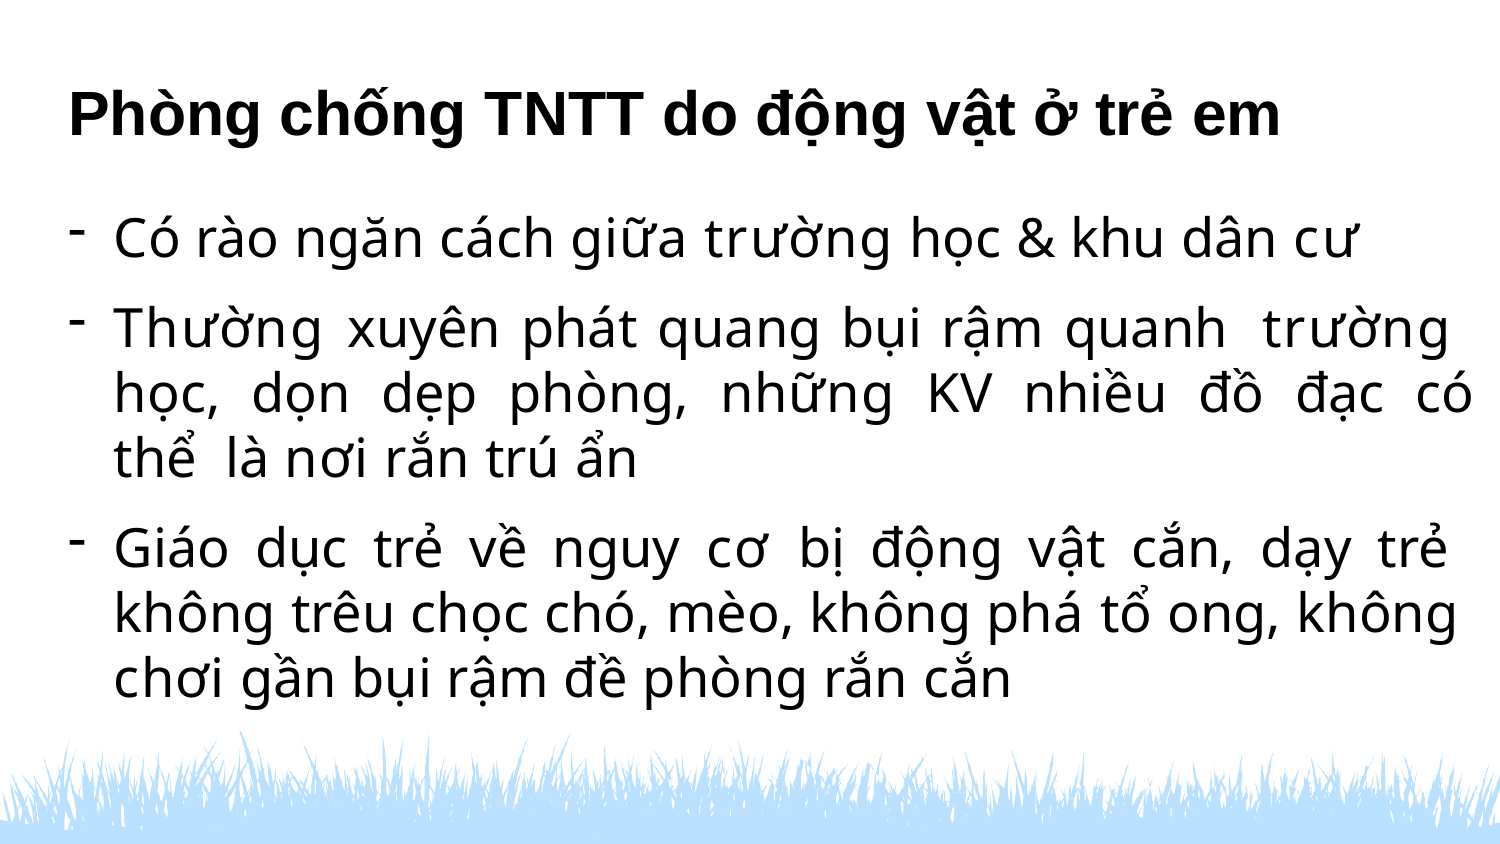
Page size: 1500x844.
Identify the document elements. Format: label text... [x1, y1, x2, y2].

title Phòng chống TNTT do động vật ở trẻ em [66, 71, 1287, 176]
picture [0, 727, 1500, 844]
text_box Có rào ngăn cách giữa trường học & khu dân cư Thường xuyên phát quang bụi rậm quanh trường học, dọn dẹp phòng, những KV nhiều đồ đạc có thể là nơi rắn trú ẩn Giáo dục trẻ về nguy cơ bị động vật cắn, dạy trẻ không trêu chọc chó, mèo, không phá tổ ong, không chơi gần bụi rậm đề phòng rắn cắn [66, 176, 1475, 709]
